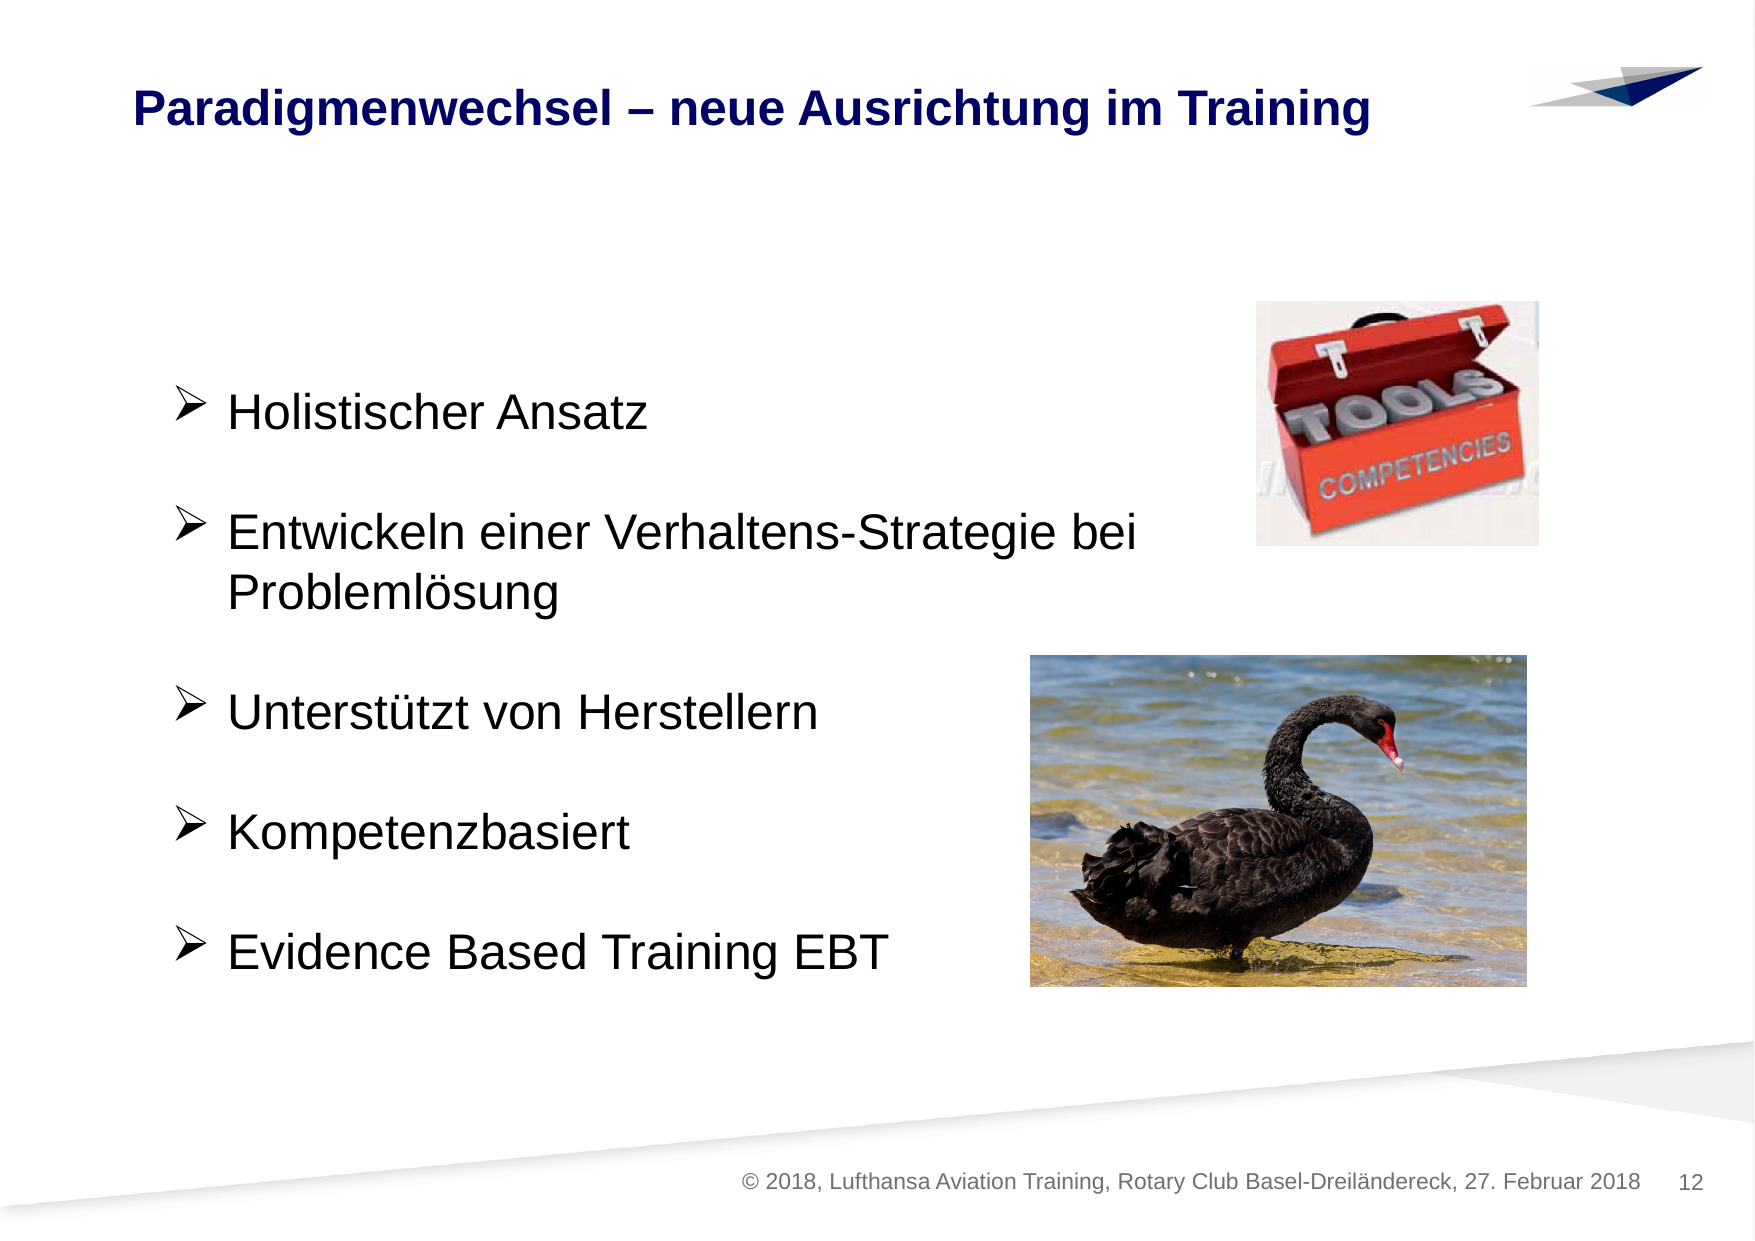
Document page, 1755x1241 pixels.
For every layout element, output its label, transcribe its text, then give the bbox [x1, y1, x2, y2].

text_box Holistischer Ansatz Entwickeln einer Verhaltens-Strategie bei Problemlösung Unterstützt von Herstellern Kompetenzbasiert Evidence Based Training EBT [156, 371, 1161, 1107]
picture [0, 0, 1754, 1241]
title Paradigmenwechsel – neue Ausrichtung im Training [132, 75, 1539, 209]
footer © 2018, Lufthansa Aviation Training, Rotary Club Basel-Dreiländereck, 27. Februar 2018 [592, 1164, 1667, 1224]
slide_number 12 [1656, 1151, 1704, 1211]
